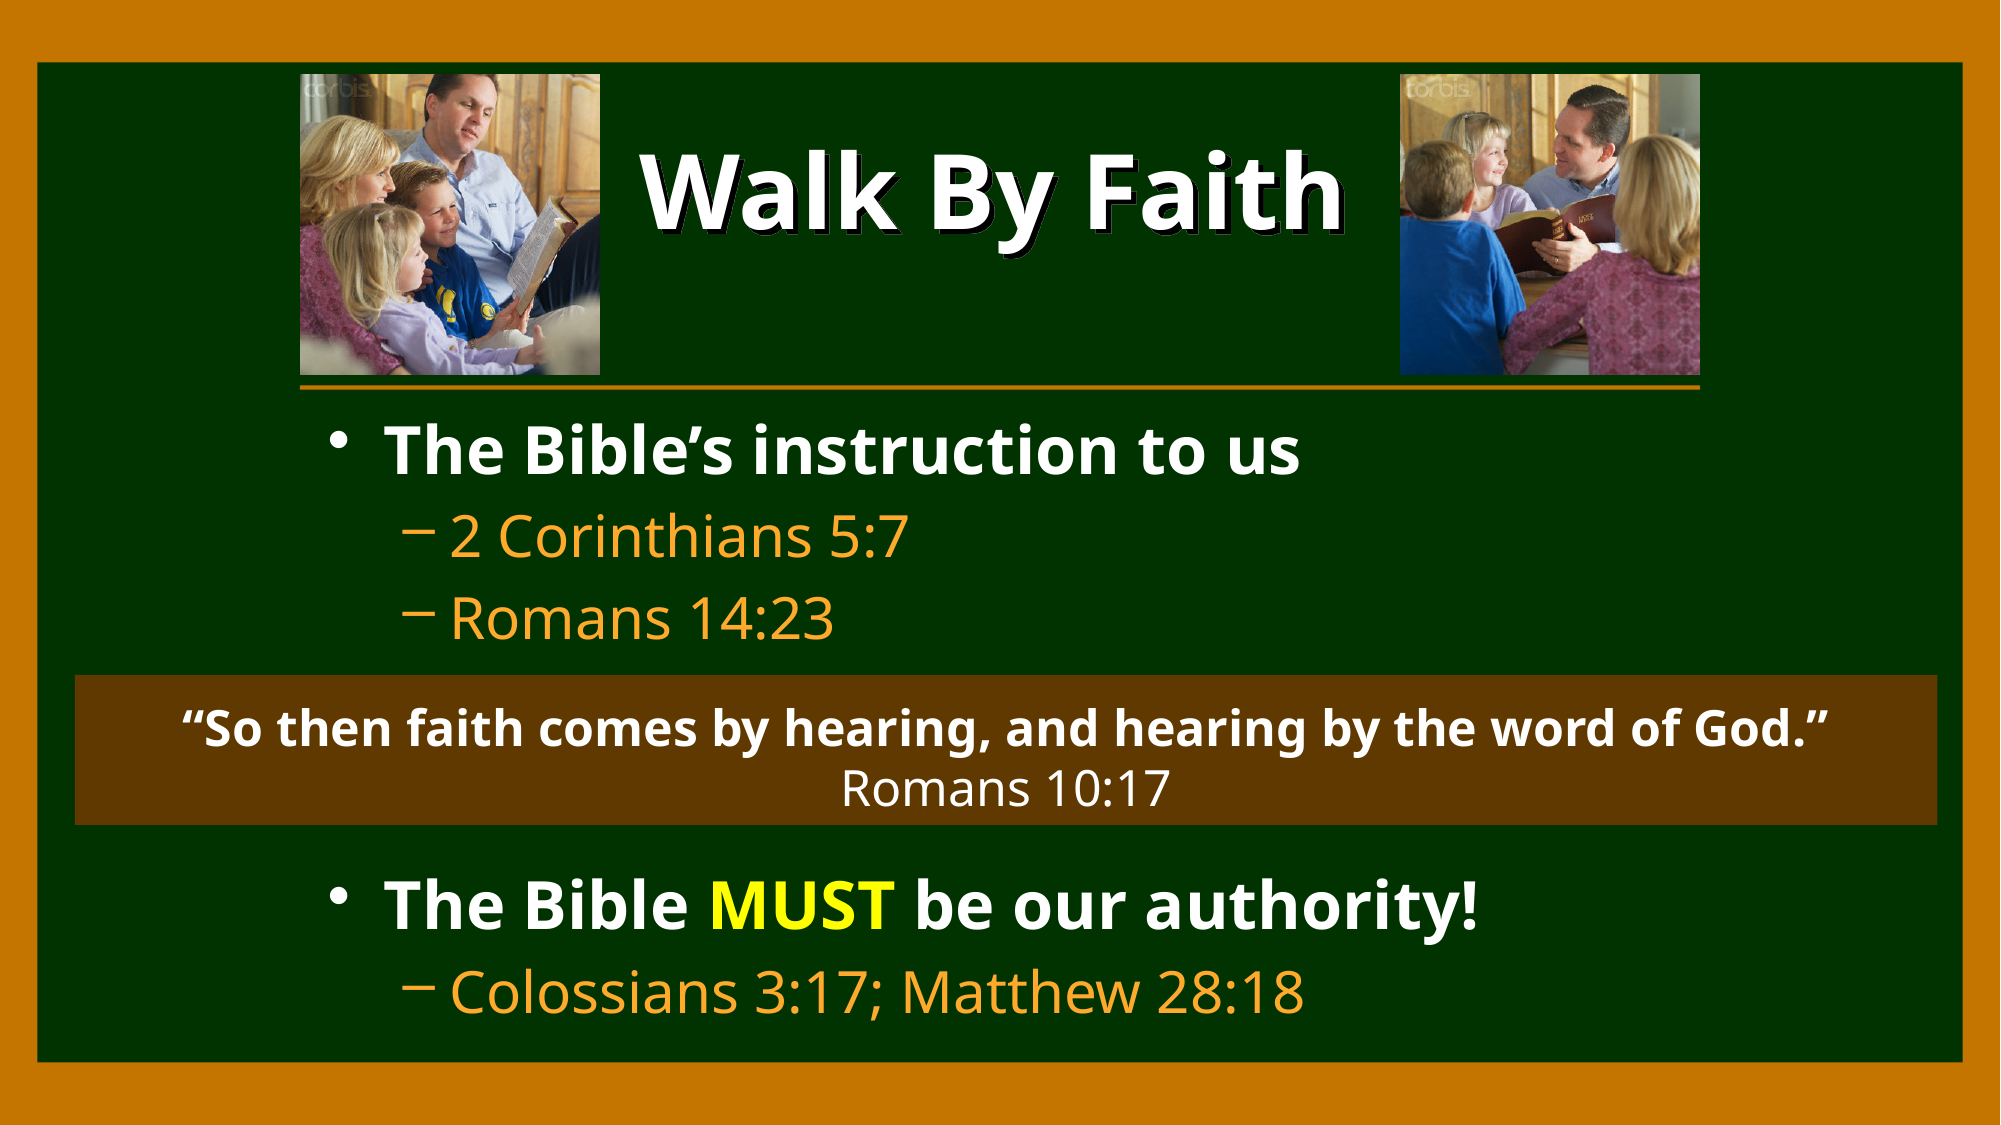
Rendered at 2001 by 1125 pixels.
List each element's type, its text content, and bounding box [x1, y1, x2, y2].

text_box [74, 674, 1938, 825]
list The Bible’s instruction to us 2 Corinthians 5:7 Romans 14:23 The Bible MUST be our authority! Colossians 3:17; Matthew 28:18 [312, 825, 1688, 1050]
text_box [24, 0, 1962, 63]
list The Bible’s instruction to us 2 Corinthians 5:7 Romans 14:23 The Bible MUST be our authority! Colossians 3:17; Matthew 28:18 [312, 399, 1688, 674]
picture [299, 74, 601, 376]
text_box “So then faith comes by hearing, and hearing by the word of God.” Romans 10:17 [87, 688, 1925, 824]
text_box [24, 1062, 1962, 1125]
text_box [1962, 0, 2000, 1125]
title Walk By Faith [601, 75, 1397, 300]
text_box [0, 0, 38, 1125]
picture [1399, 74, 1701, 376]
